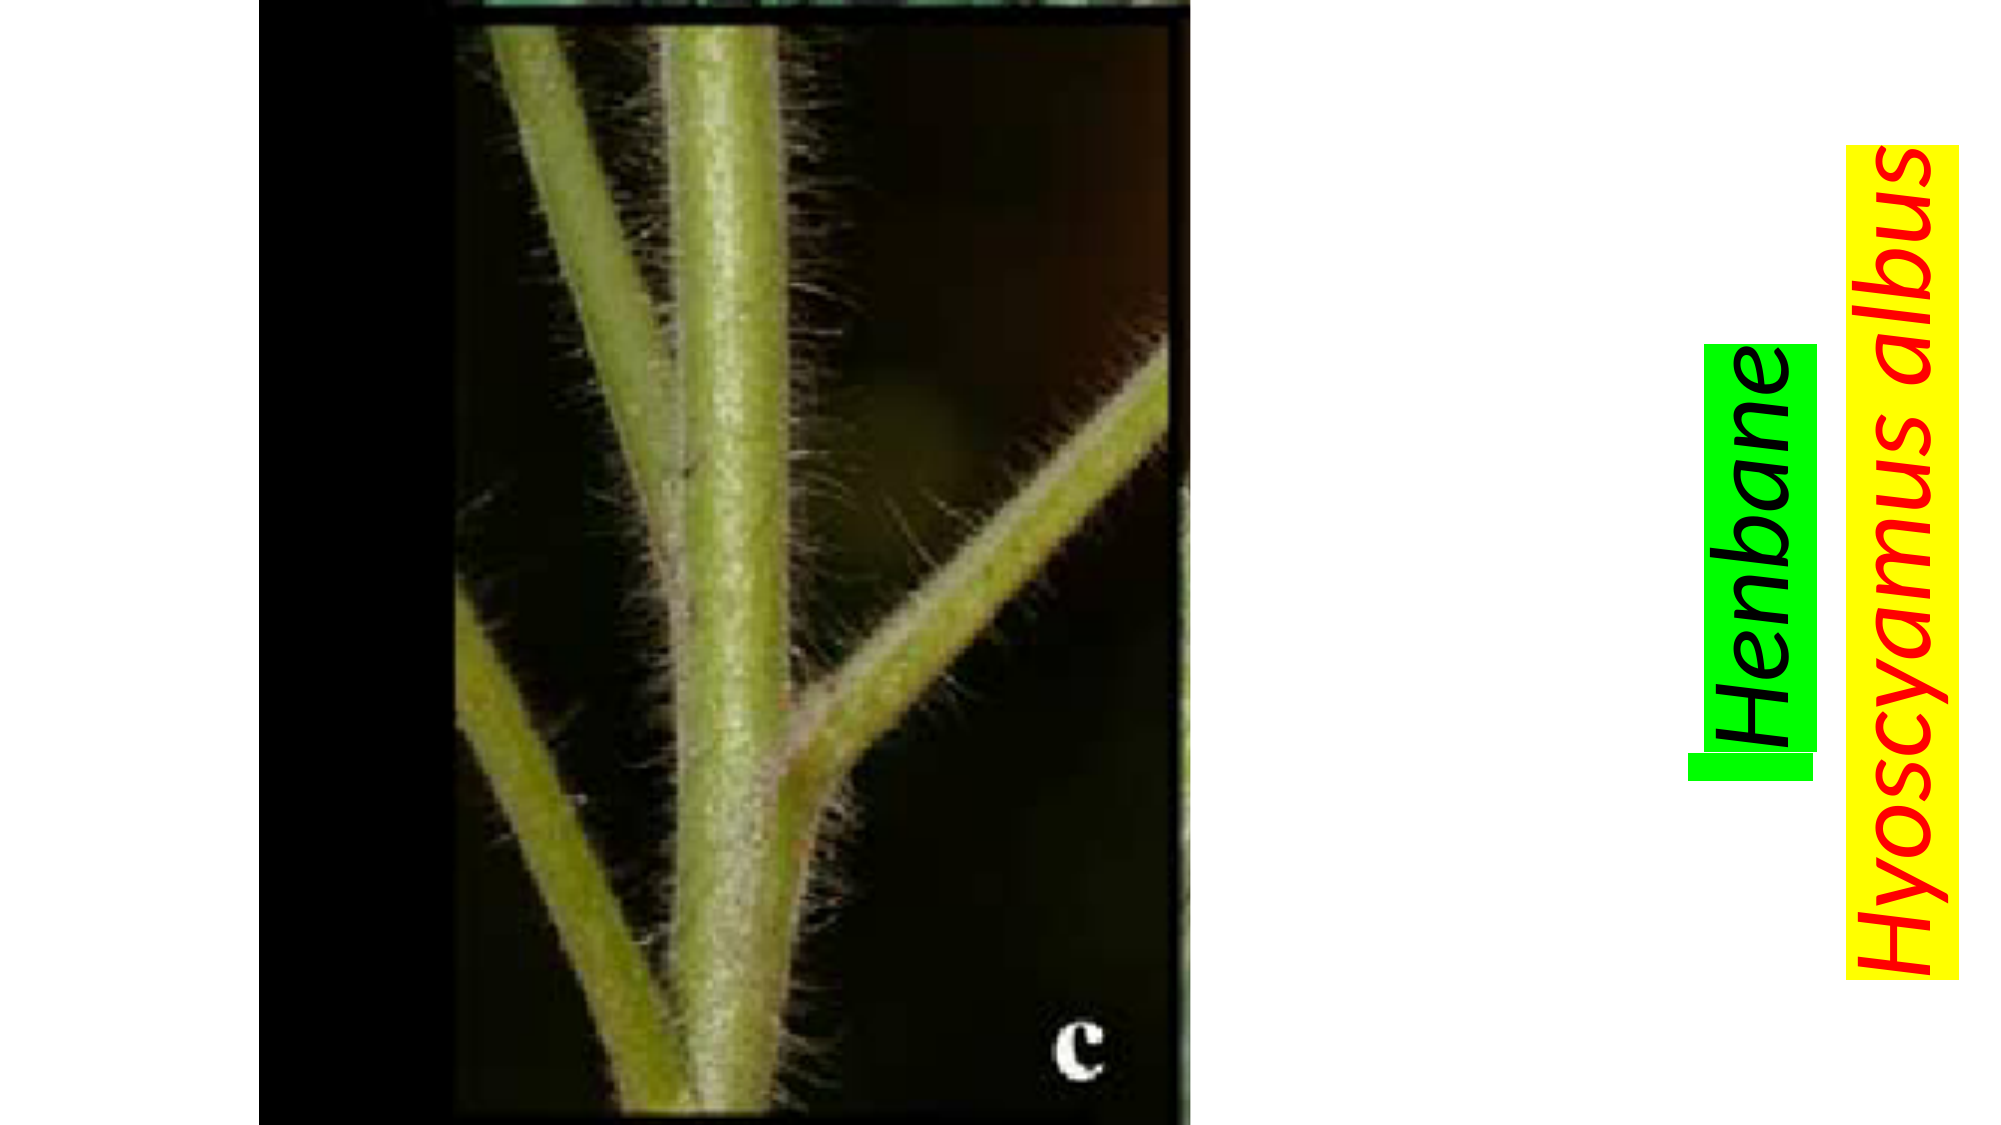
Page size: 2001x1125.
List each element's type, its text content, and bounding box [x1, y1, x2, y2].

list Henbane Hyoscyamus albus [1683, 65, 1946, 1060]
picture [258, 0, 1191, 1125]
